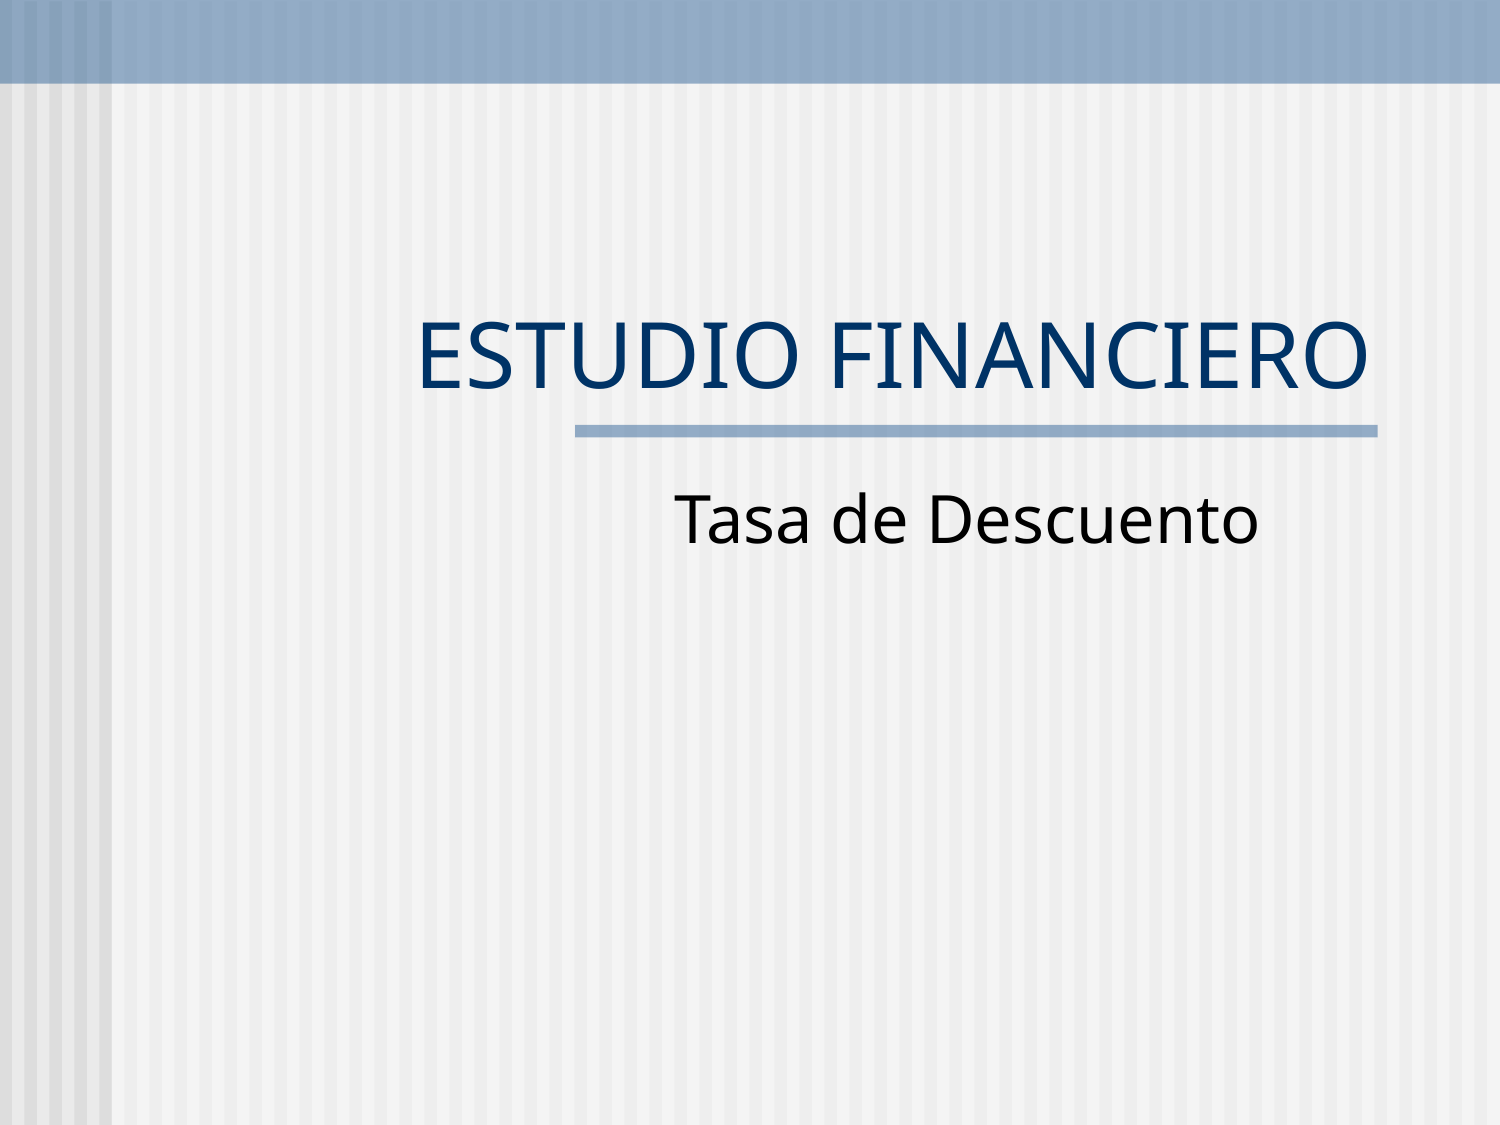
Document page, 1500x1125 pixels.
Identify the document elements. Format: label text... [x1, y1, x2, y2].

subtitle Tasa de Descuento [659, 468, 1388, 981]
title ESTUDIO FINANCIERO [127, 289, 1388, 416]
